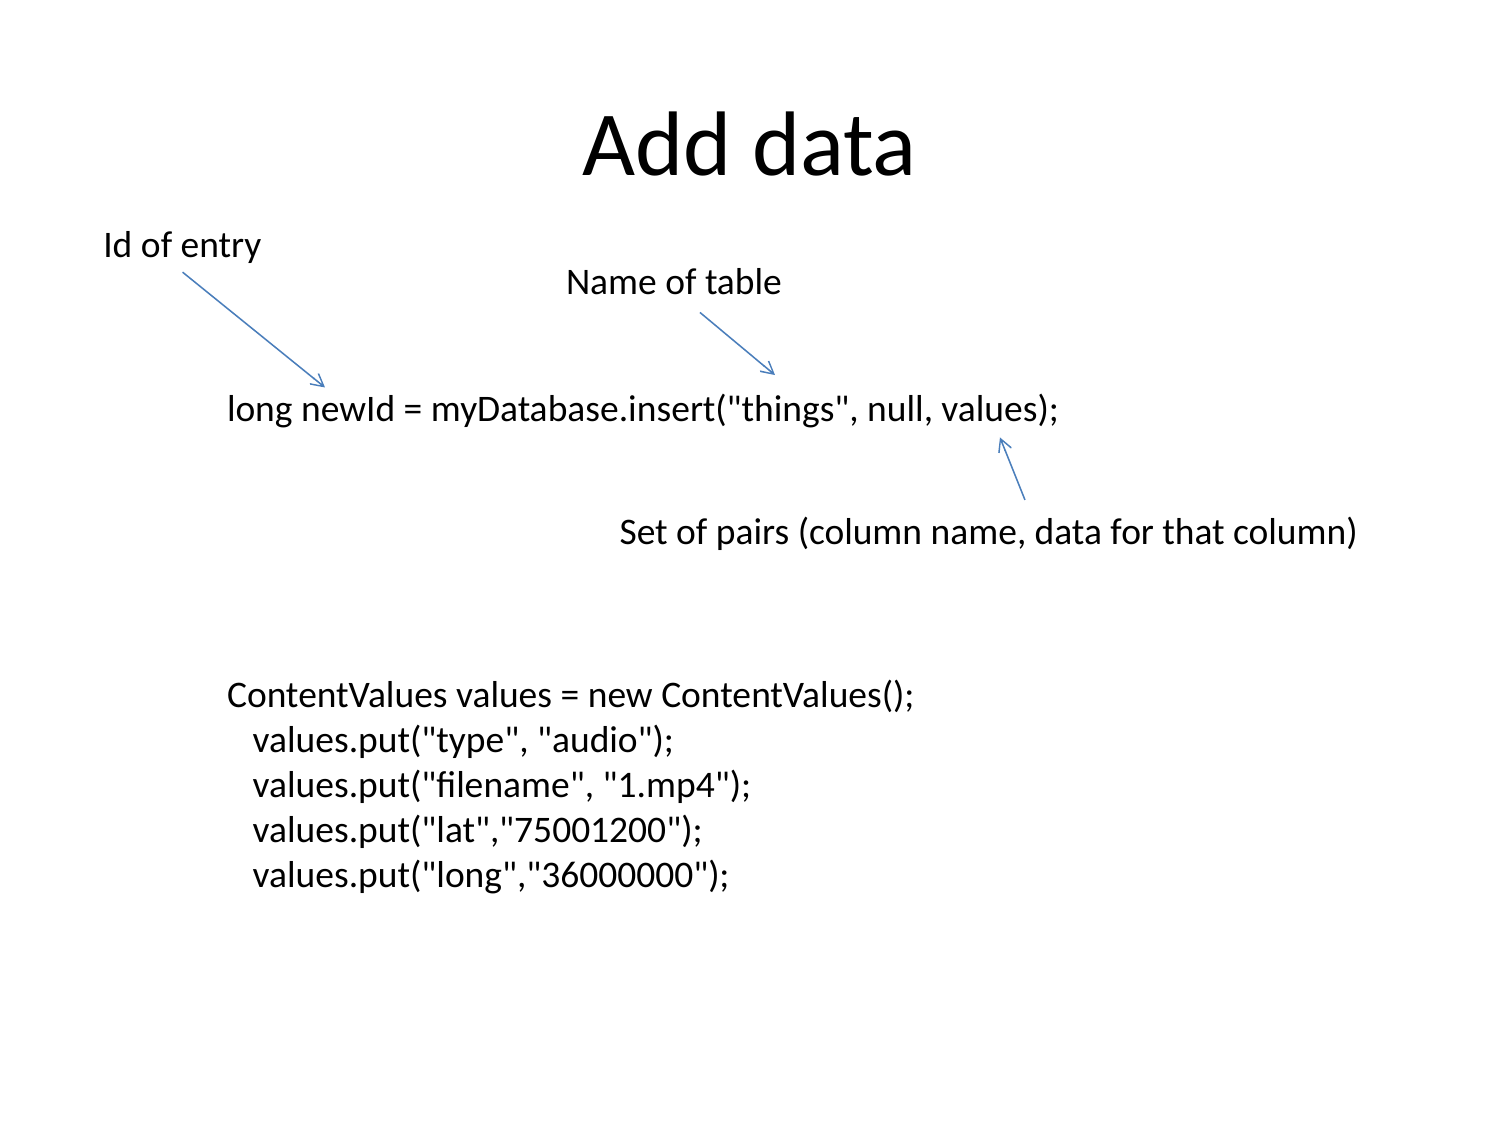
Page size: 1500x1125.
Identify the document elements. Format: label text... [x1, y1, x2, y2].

text_box Set of pairs (column name, data for that column) [604, 499, 1374, 560]
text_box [980, 455, 1044, 482]
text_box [196, 258, 312, 402]
text_box ContentValues values = new ContentValues(); values.put("type", "audio"); values.put("filename", "1.mp4"); values.put("lat","75001200"); values.put("long","36000000"); [212, 662, 963, 903]
text_box Name of table [551, 249, 798, 310]
text_box Id of entry [88, 212, 277, 273]
title Add data [75, 45, 1425, 233]
text_box long newId = myDatabase.insert("things", null, values); [212, 376, 1263, 437]
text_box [699, 312, 776, 376]
